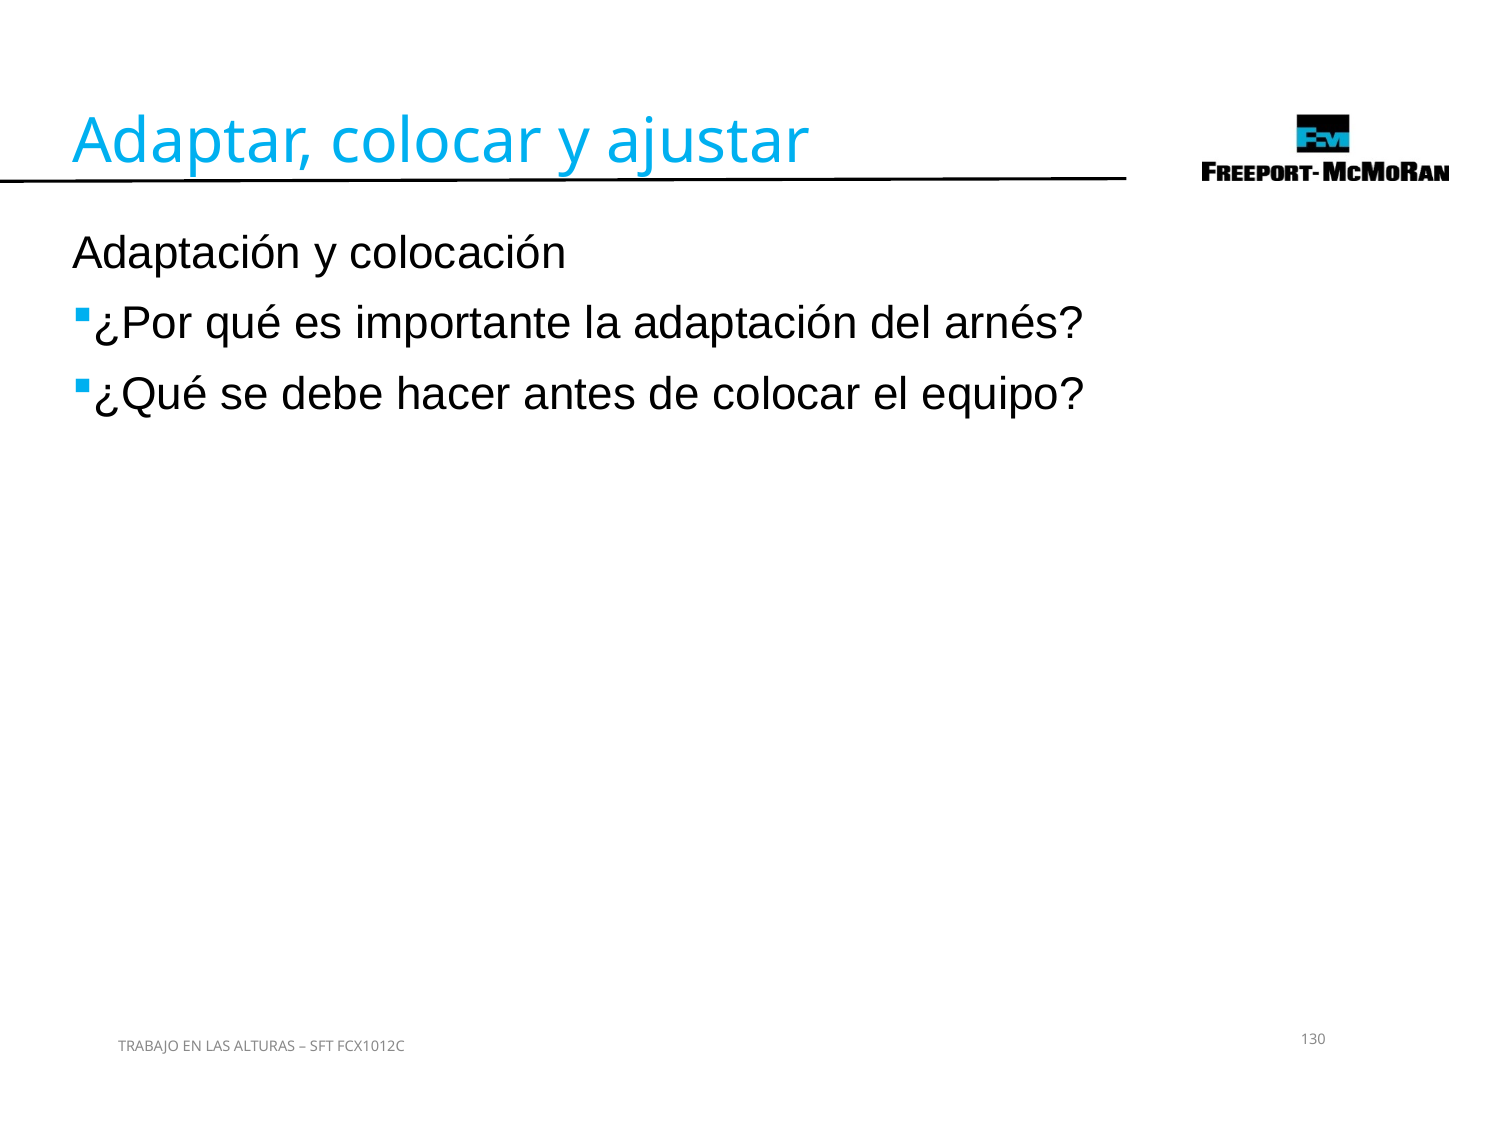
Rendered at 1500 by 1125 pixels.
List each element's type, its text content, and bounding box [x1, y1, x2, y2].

slide_number 130 [1126, 1010, 1500, 1070]
picture [1202, 113, 1449, 181]
list Adaptar, colocar y ajustar [57, 101, 1081, 227]
footer TRABAJO EN LAS ALTURAS – SFT FCX1012C [103, 1015, 1004, 1076]
list Adaptación y colocación ¿Por qué es importante la adaptación del arnés? ¿Qué se debe hacer antes de colocar el equipo? [57, 221, 1233, 990]
